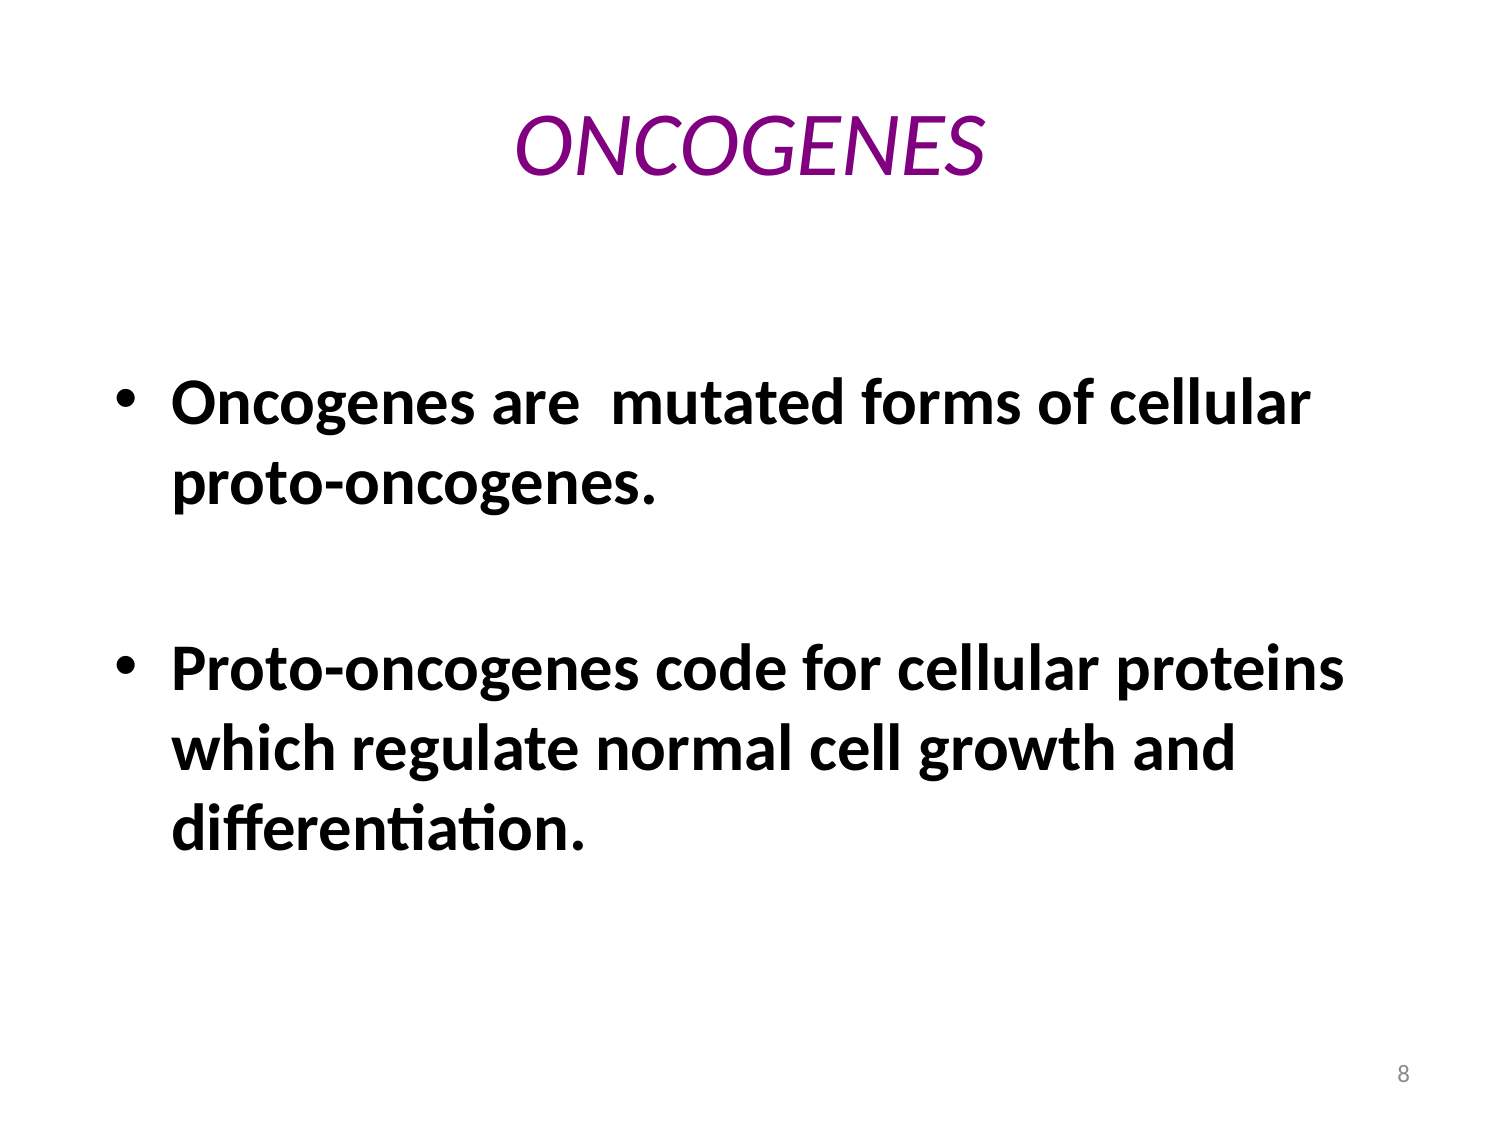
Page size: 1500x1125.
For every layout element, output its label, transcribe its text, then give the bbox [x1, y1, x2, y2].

title ONCOGENES [75, 45, 1425, 233]
slide_number 8 [1074, 1042, 1425, 1103]
list Oncogenes are mutated forms of cellular proto-oncogenes. Proto-oncogenes code for cellular proteins which regulate normal cell growth and differentiation. [99, 350, 1375, 1025]
